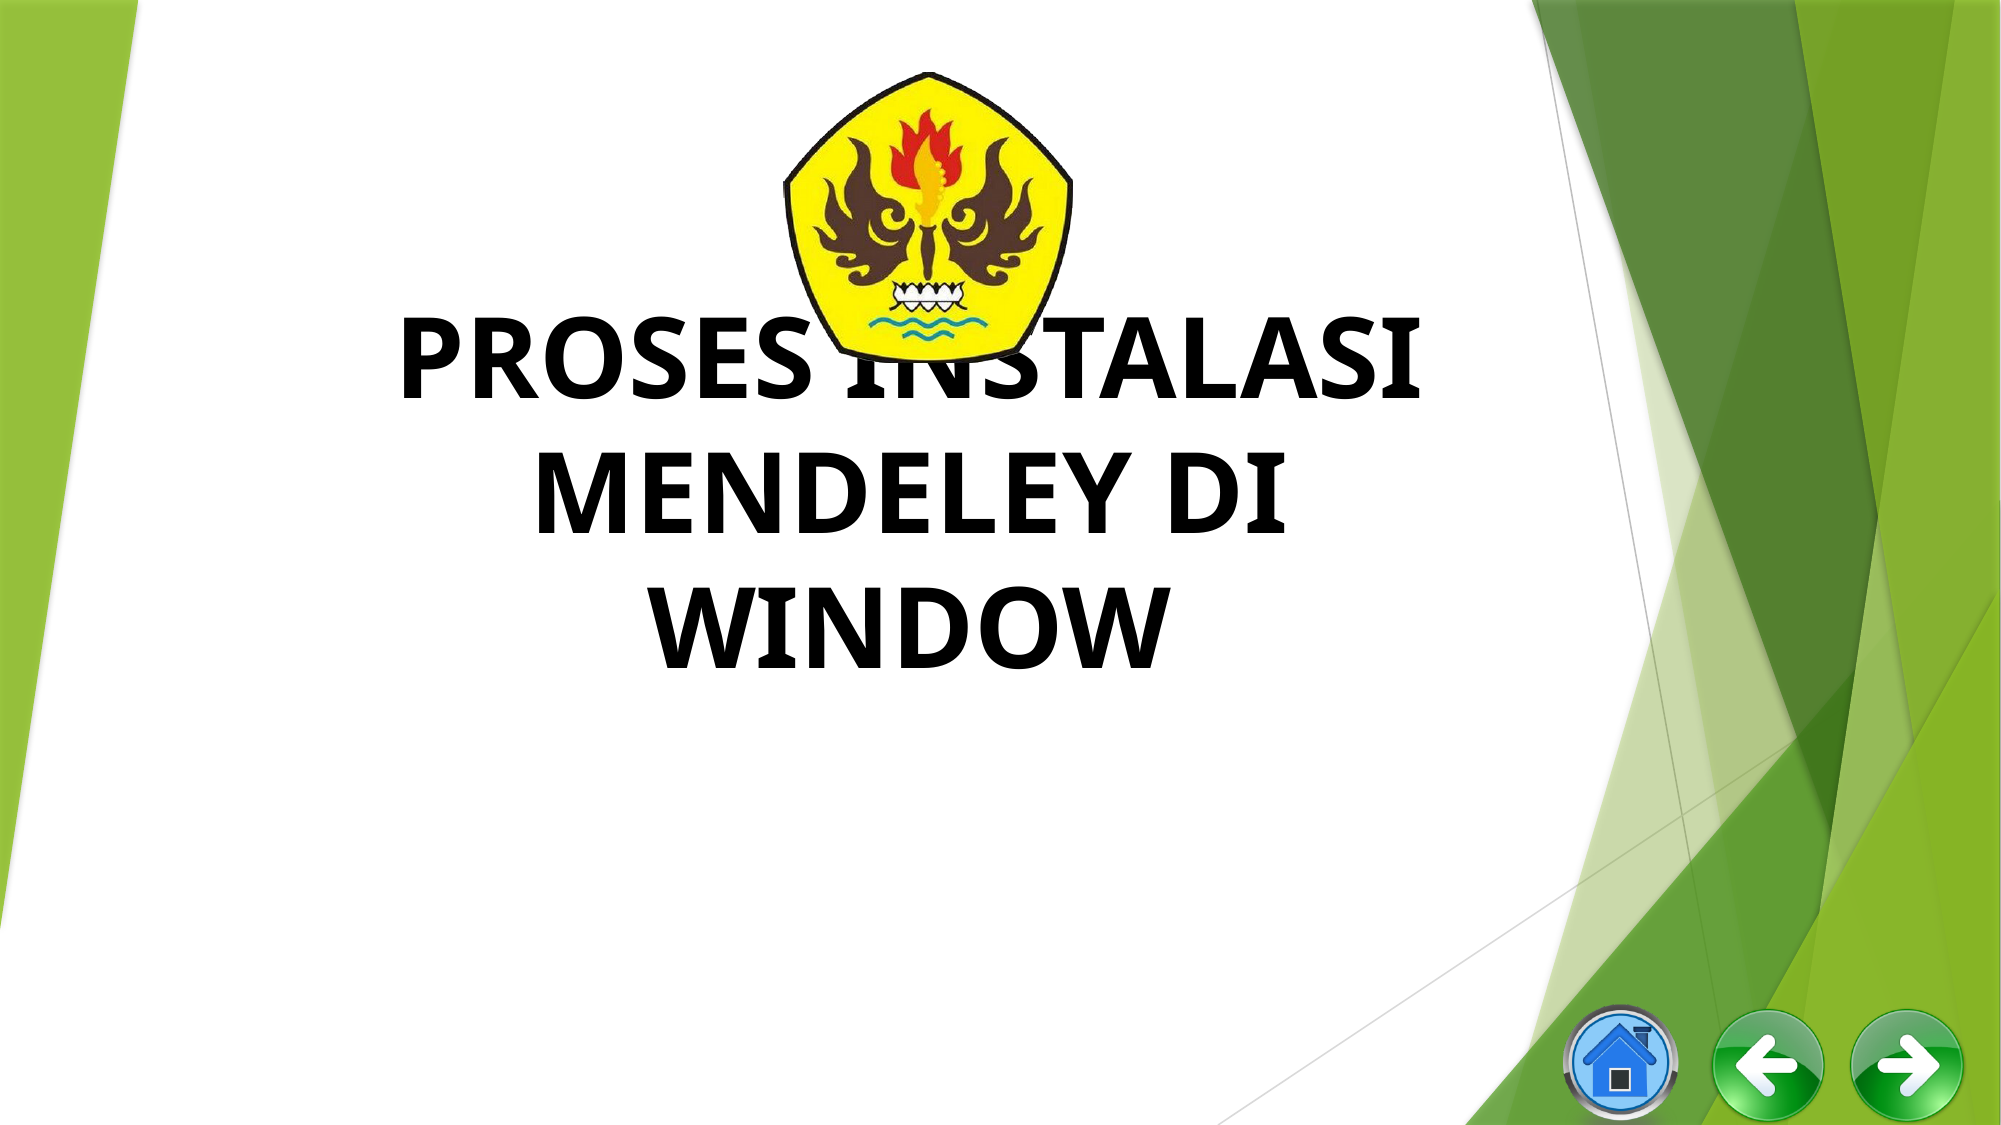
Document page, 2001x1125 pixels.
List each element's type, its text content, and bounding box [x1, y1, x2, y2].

picture [783, 72, 1074, 363]
picture [1707, 1007, 1826, 1125]
picture [1543, 995, 1698, 1125]
title PROSES INSTALASI MENDELEY DI WINDOW [272, 428, 1547, 699]
picture [1848, 1007, 1967, 1125]
